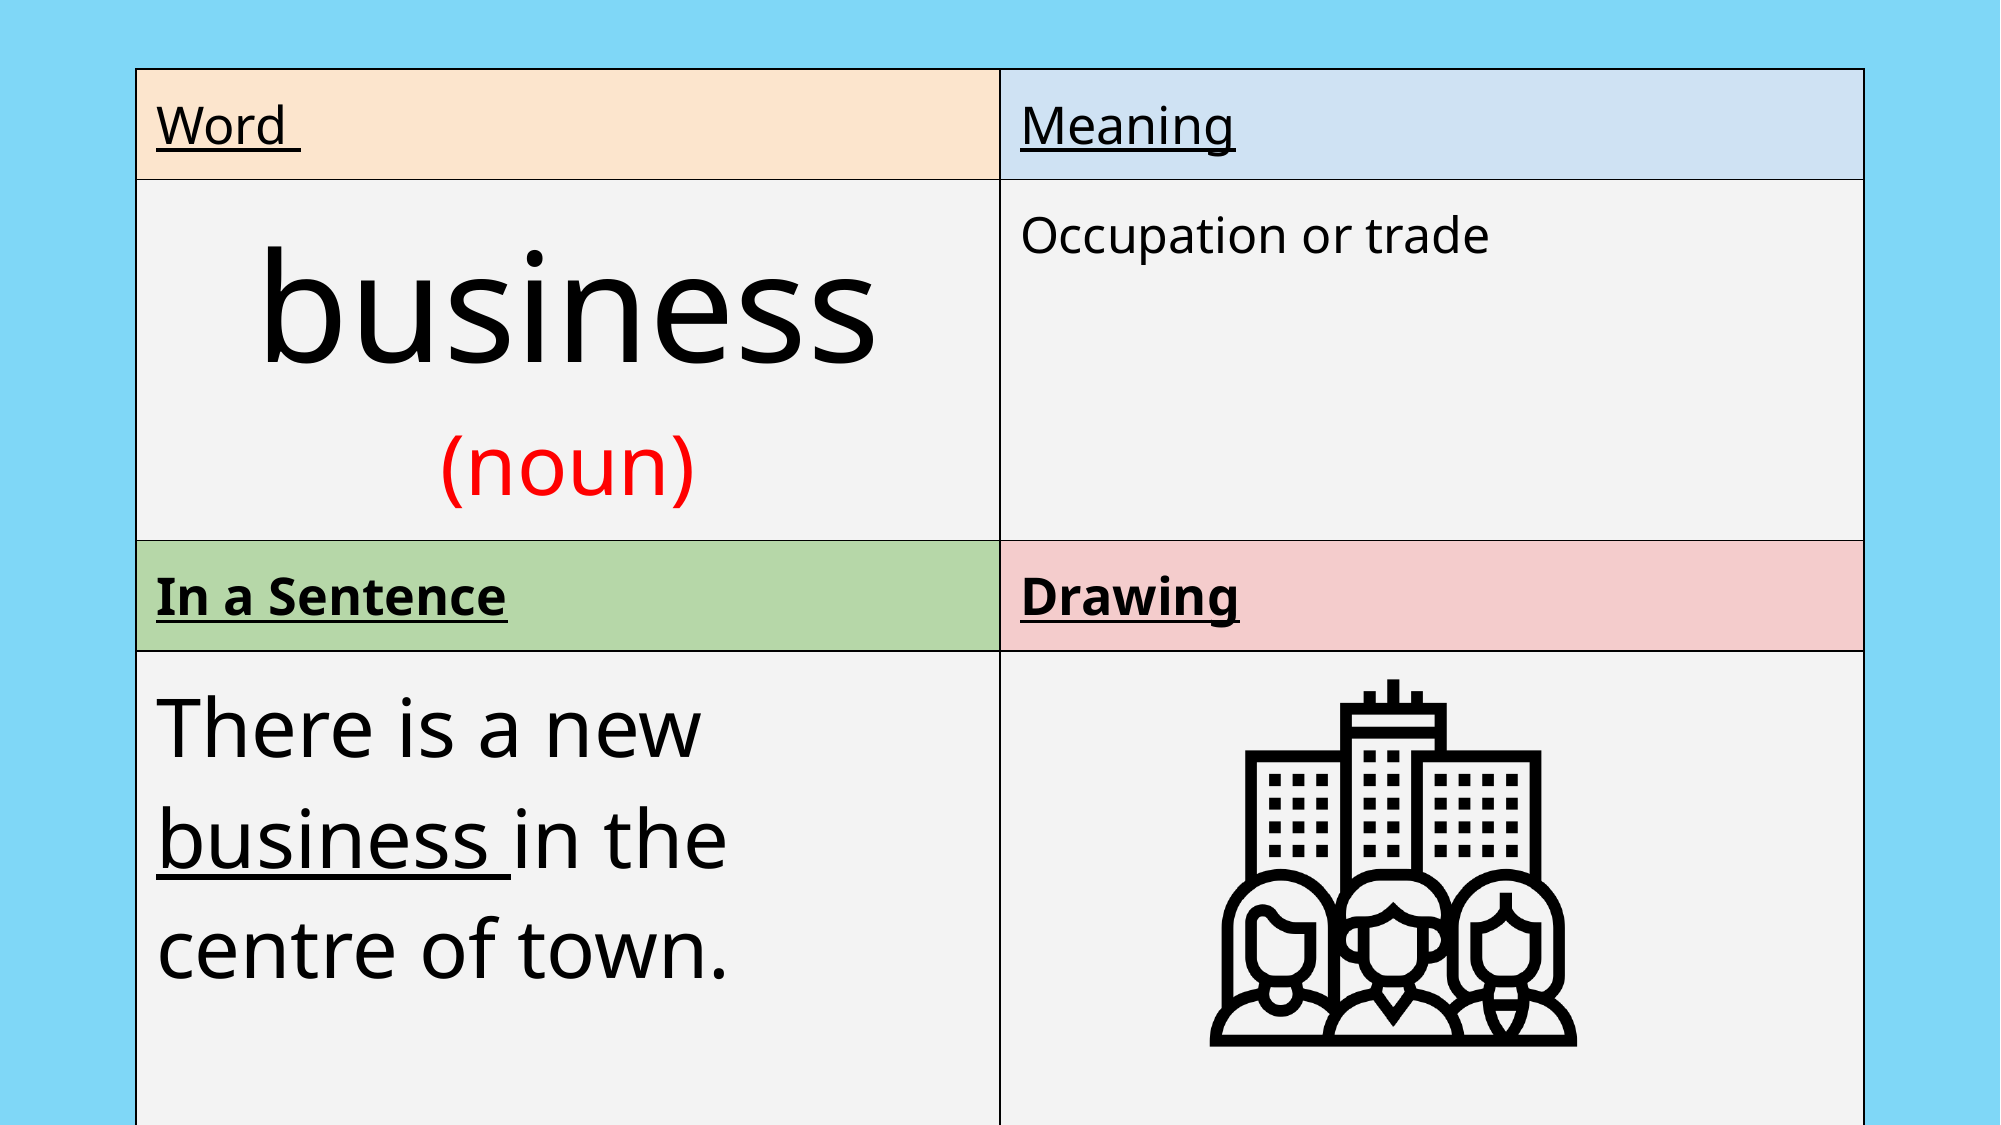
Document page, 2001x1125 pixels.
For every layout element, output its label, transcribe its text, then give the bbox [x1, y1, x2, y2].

table_cell Occupation or trade [1001, 180, 1863, 540]
picture [1156, 673, 1630, 1088]
table_cell business (noun) [137, 180, 999, 540]
table_cell In a Sentence [137, 541, 999, 650]
table_cell [1001, 652, 1863, 1125]
table_header Meaning [1001, 70, 1863, 179]
table_header Word [137, 70, 999, 179]
table_cell Drawing [1001, 541, 1863, 650]
table_cell There is a new business in the centre of town. [137, 652, 999, 1125]
